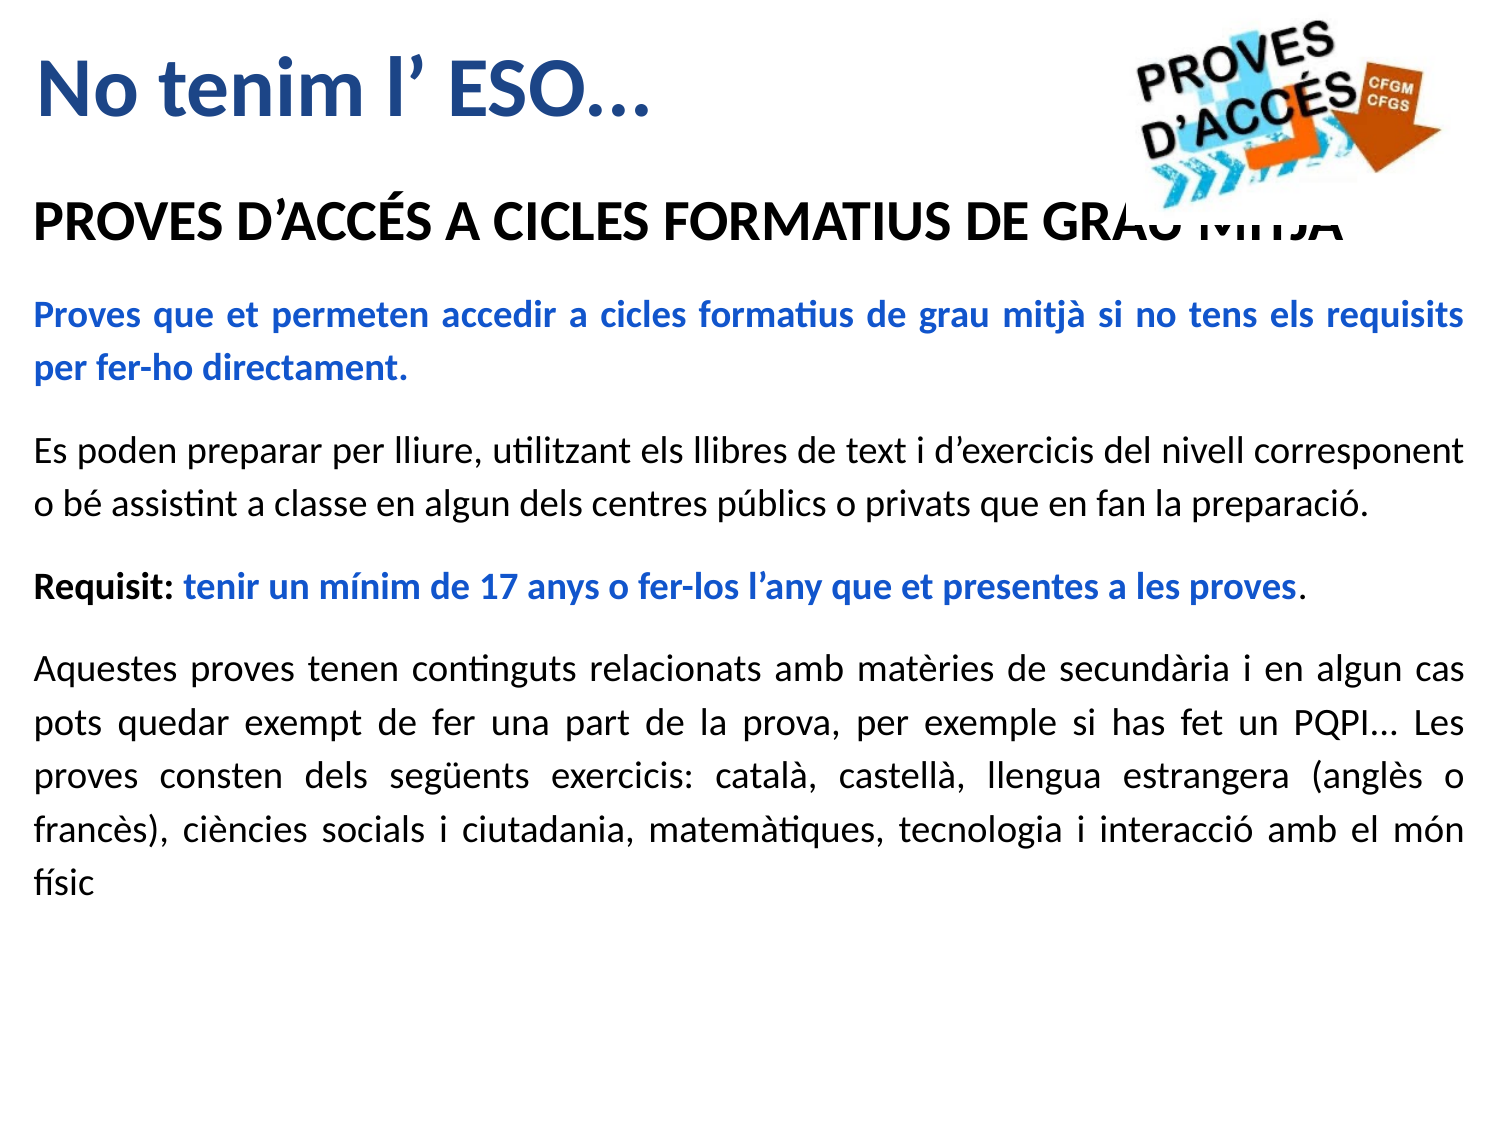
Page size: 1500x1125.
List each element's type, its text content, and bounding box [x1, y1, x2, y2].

list PROVES D’ACCÉS A CICLES FORMATIUS DE GRAU MITJÀ Proves que et permeten accedir a cicles formatius de grau mitjà si no tens els requisits per fer-ho directament. Es poden preparar per lliure, utilitzant els llibres de text i d’exercicis del nivell corresponent o bé assistint a classe en algun dels centres públics o privats que en fan la preparació. Requisit: tenir un mínim de 17 anys o fer-los l’any que et presentes a les proves. Aquestes proves tenen continguts relacionats amb matèries de secundària i en algun cas pots quedar exempt de fer una part de la prova, per exemple si has fet un PQPI... Les proves consten dels següents exercicis: català, castellà, llengua estrangera (anglès o francès), ciències socials i ciutadania, matemàtiques, tecnologia i interacció amb el món físic [25, 163, 1475, 1055]
picture [1126, 0, 1452, 225]
title No tenim l’ ESO... [28, 0, 1123, 165]
